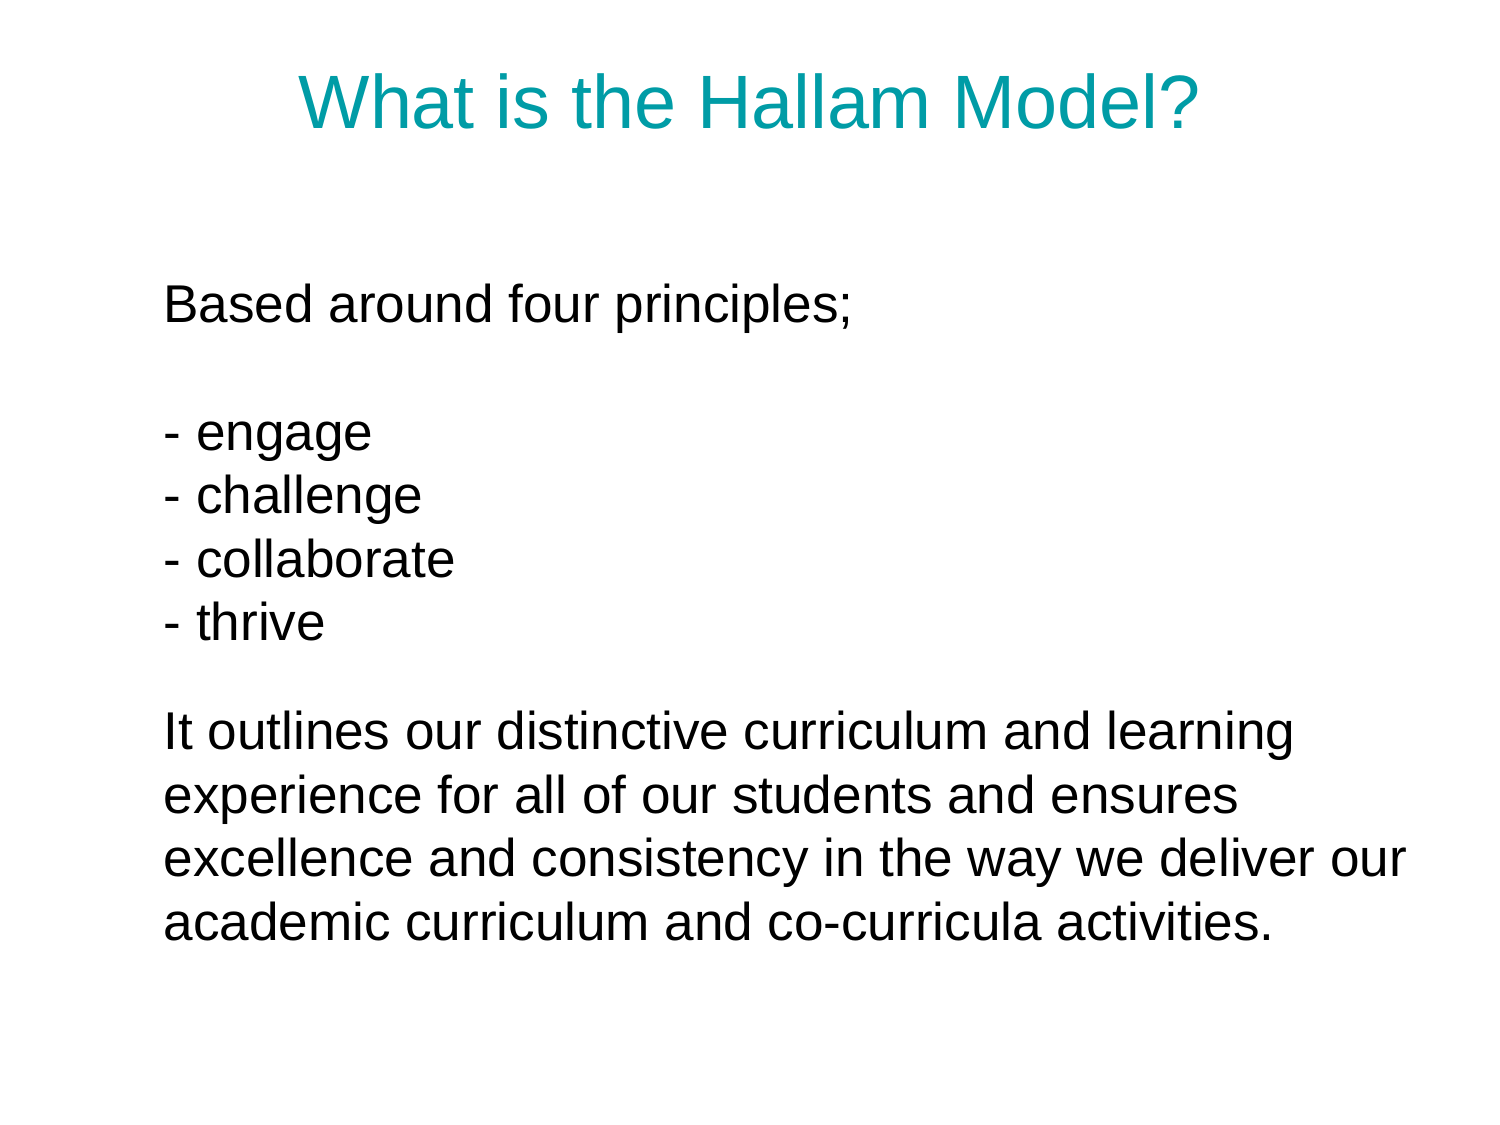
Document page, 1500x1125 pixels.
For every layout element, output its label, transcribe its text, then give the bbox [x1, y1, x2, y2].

list Based around four principles; - engage - challenge - collaborate - thrive It outlines our distinctive curriculum and learning experience for all of our students and ensures excellence and consistency in the way we deliver our academic curriculum and co-curricula activities. [75, 262, 1425, 1005]
title What is the Hallam Model? [75, 45, 1425, 233]
